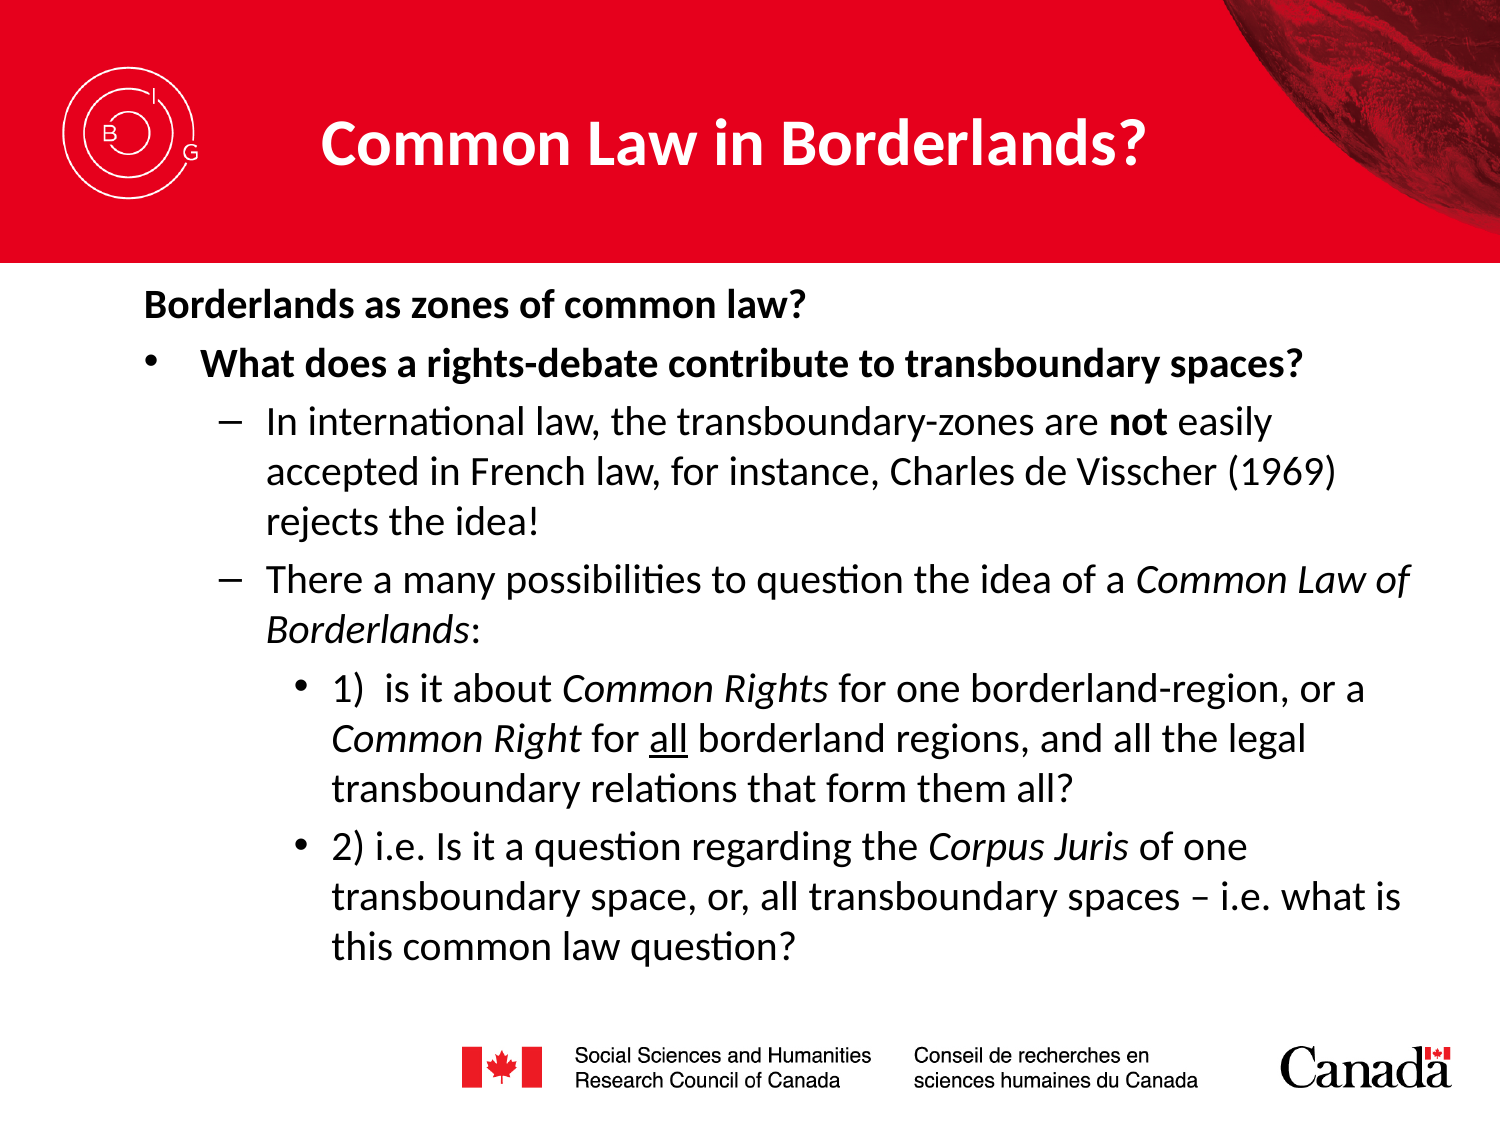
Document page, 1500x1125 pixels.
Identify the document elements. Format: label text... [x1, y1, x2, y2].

picture [0, 0, 1500, 263]
title Common Law in Borderlands? [202, 45, 1269, 233]
list Borderlands as zones of common law? What does a rights-debate contribute to transboundary spaces? In international law, the transboundary-zones are not easily accepted in French law, for instance, Charles de Visscher (1969) rejects the idea! There a many possibilities to question the idea of a Common Law of Borderlands: 1) is it about Common Rights for one borderland-region, or a Common Right for all borderland regions, and all the legal transboundary relations that form them all? 2) i.e. Is it a question regarding the Corpus Juris of one transboundary space, or, all transboundary spaces – i.e. what is this common law question? [128, 269, 1448, 1047]
picture [462, 1046, 1452, 1088]
